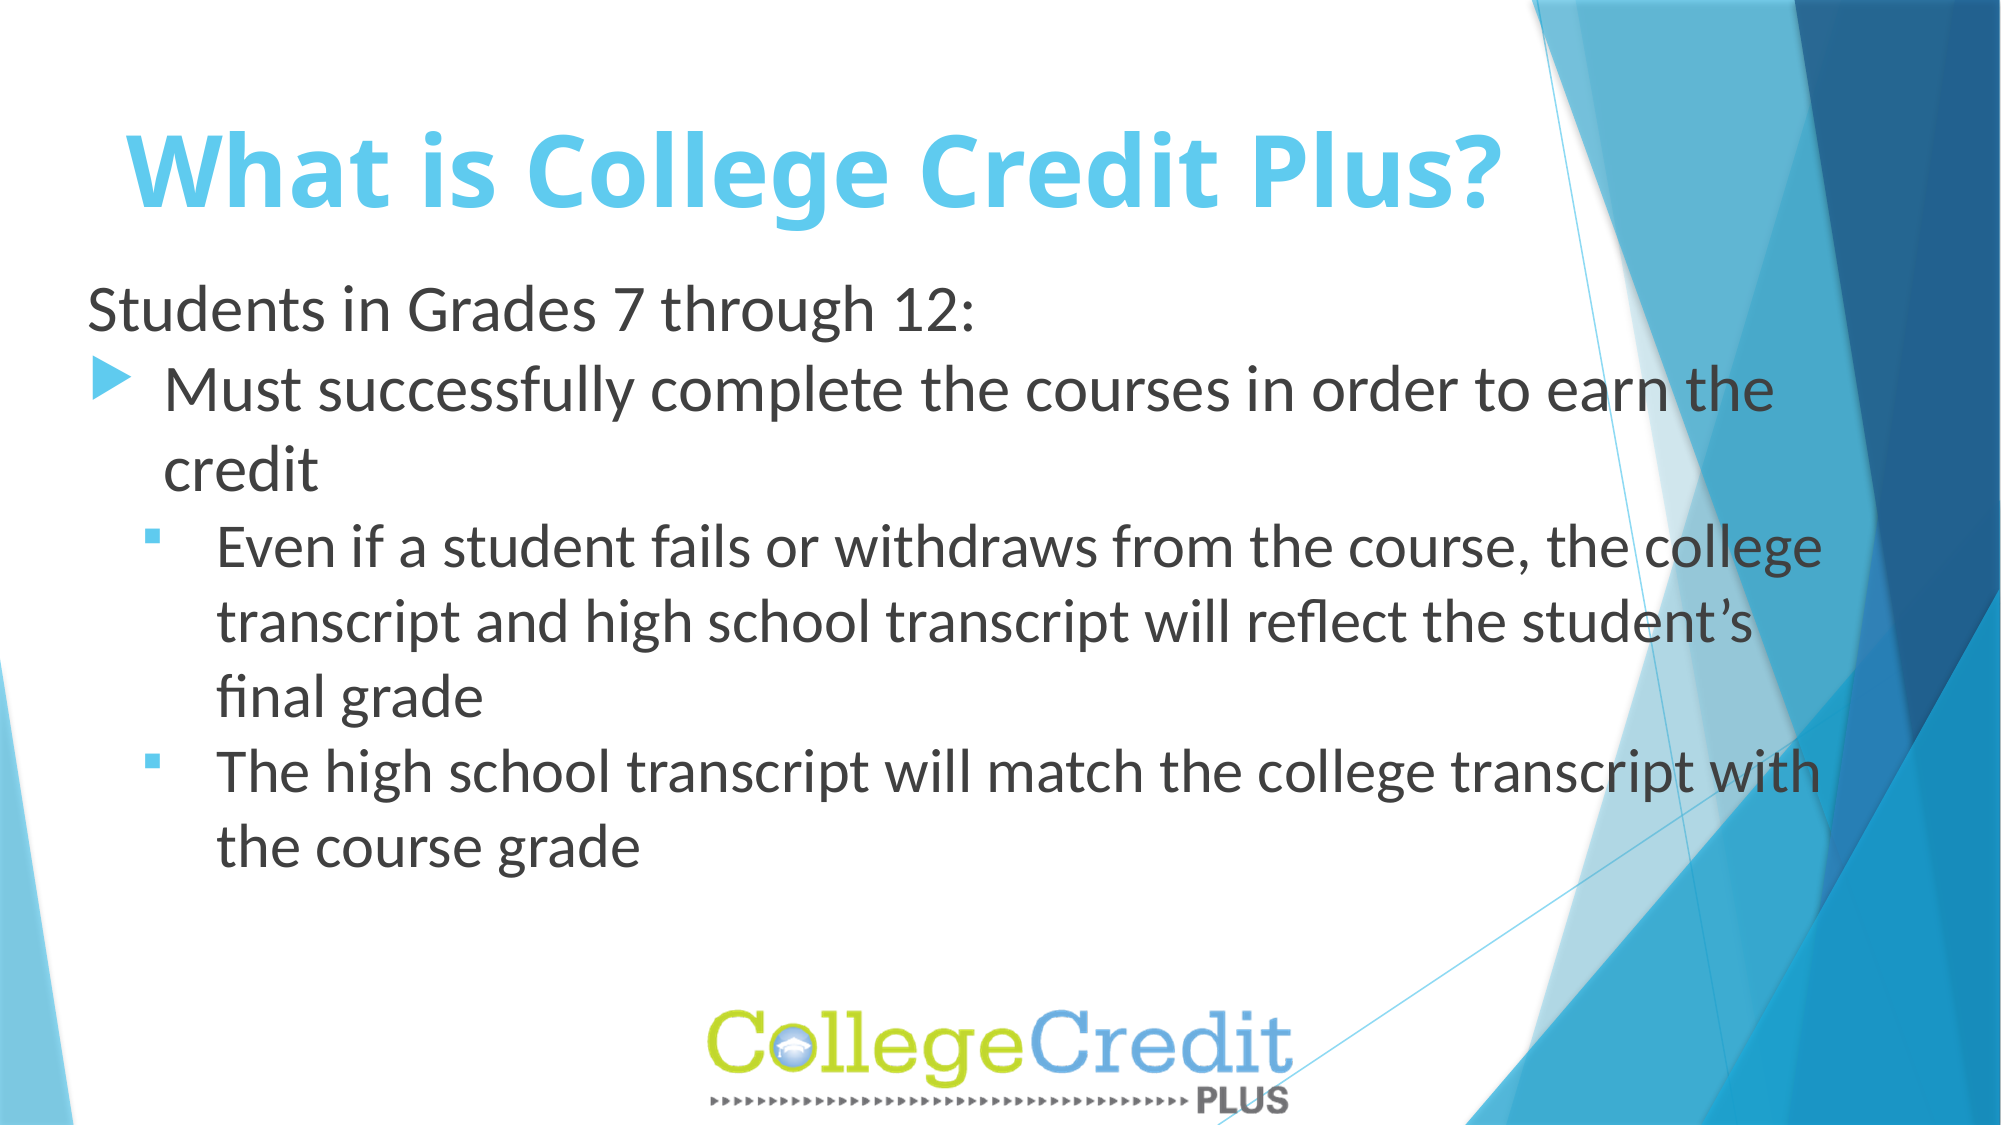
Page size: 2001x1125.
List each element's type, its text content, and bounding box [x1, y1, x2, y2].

title What is College Credit Plus? [111, 99, 1522, 257]
picture [706, 1009, 1294, 1115]
list Students in Grades 7 through 12: Must successfully complete the courses in order to earn the credit Even if a student fails or withdraws from the course, the college transcript and high school transcript will reflect the student’s final grade The high school transcript will match the college transcript with the course grade [72, 257, 1883, 936]
